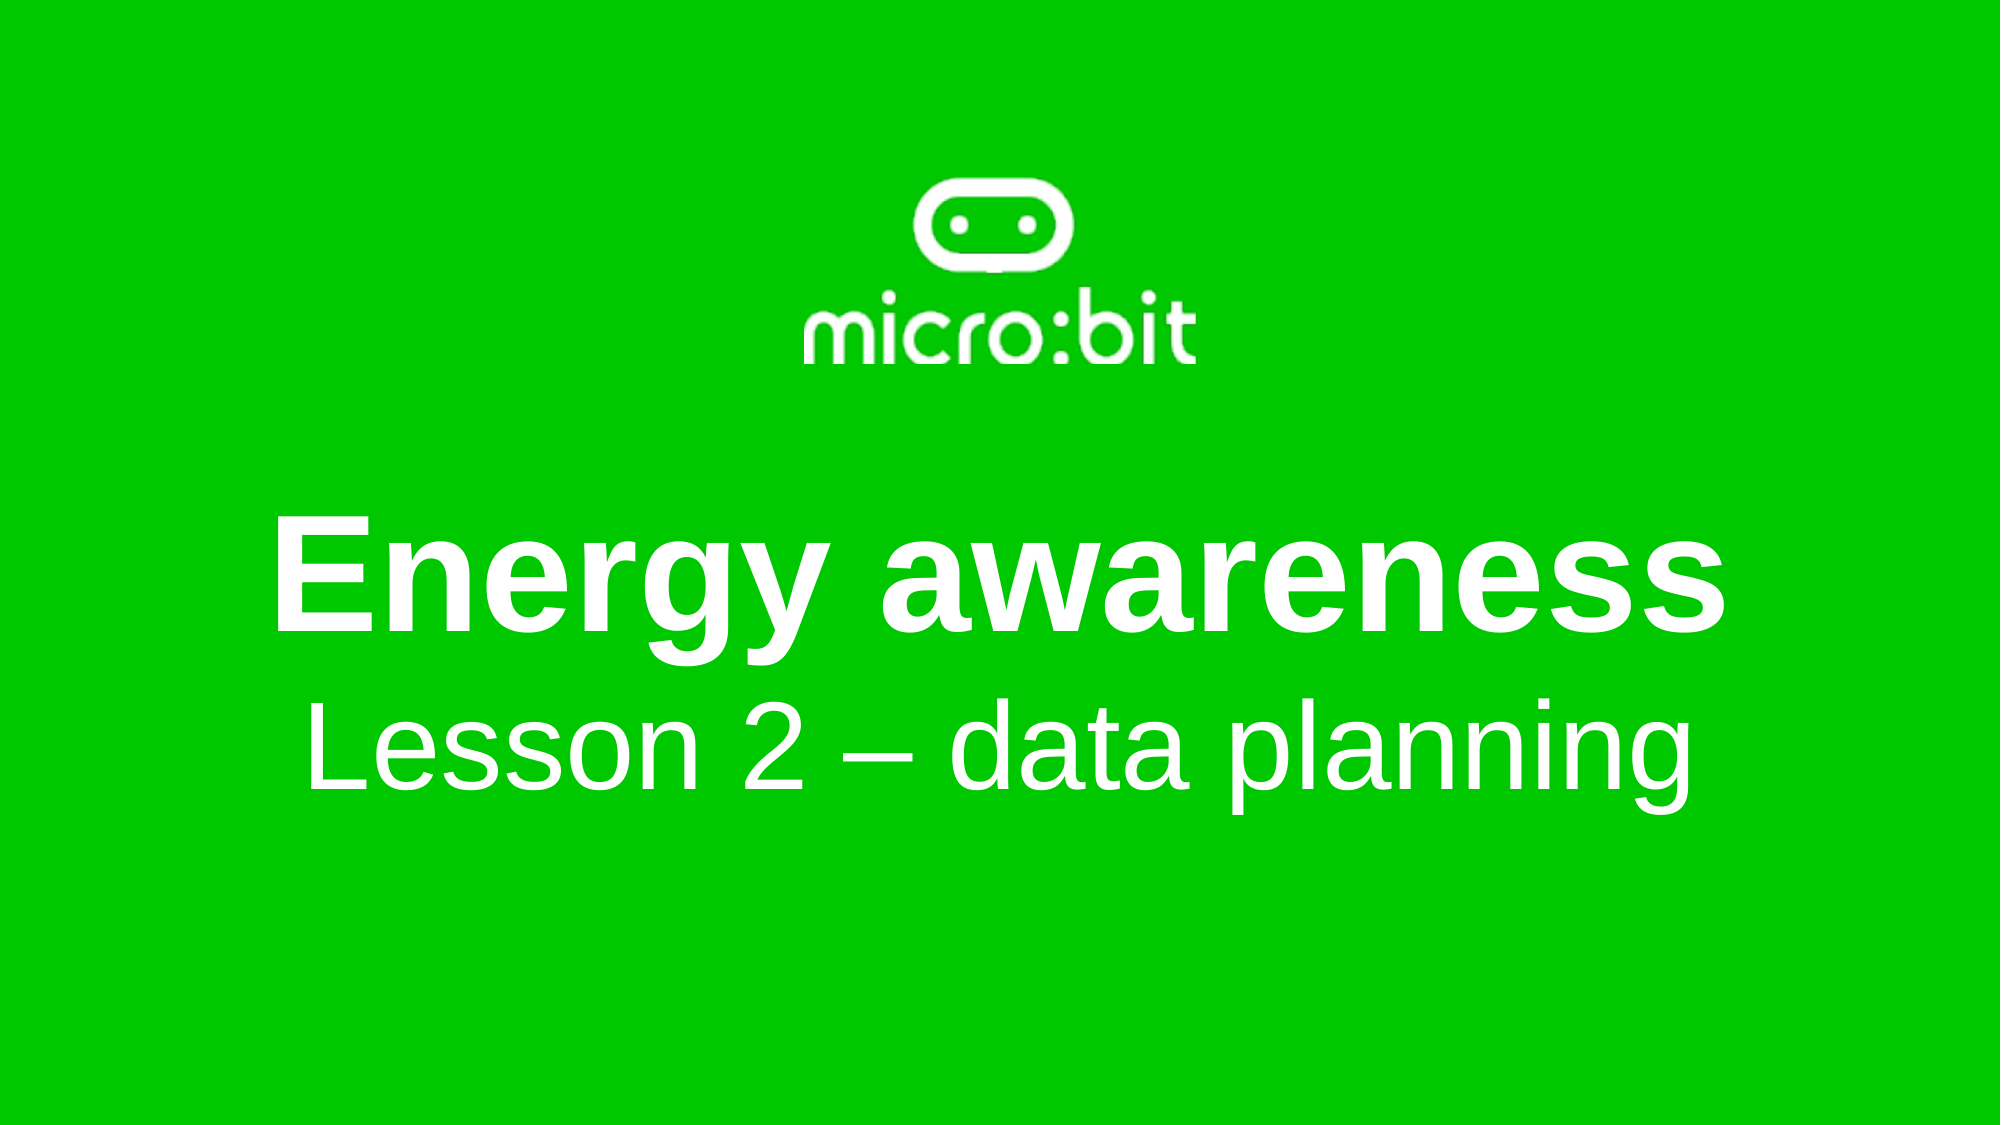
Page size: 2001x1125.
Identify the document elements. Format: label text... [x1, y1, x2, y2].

text_box Energy awareness Lesson 2 – data planning [86, 457, 1914, 1028]
picture [803, 177, 1197, 364]
